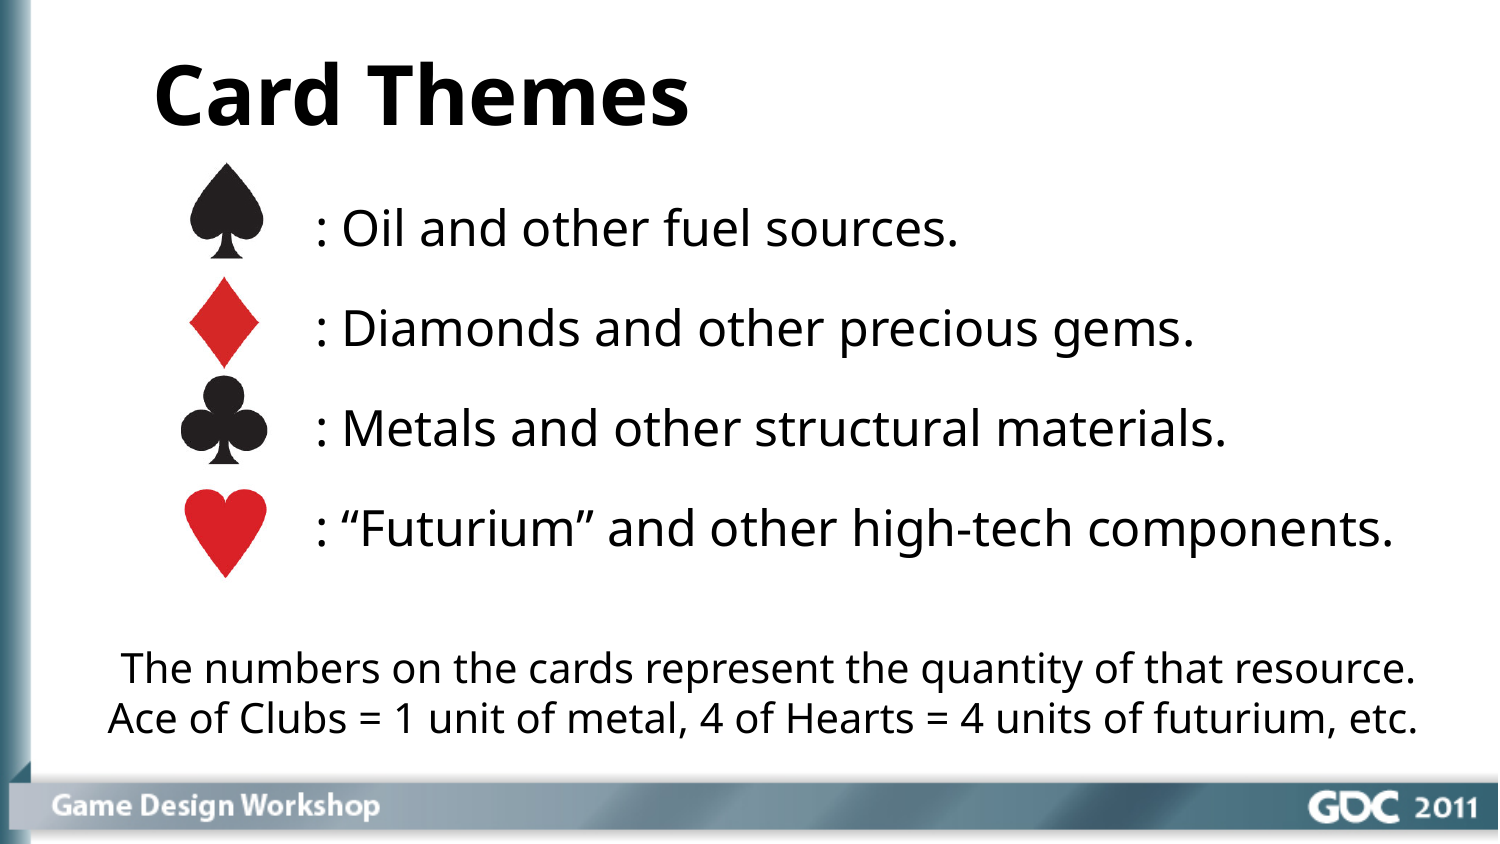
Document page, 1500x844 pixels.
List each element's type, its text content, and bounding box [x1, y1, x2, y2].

list : Oil and other fuel sources. : Diamonds and other precious gems. : Metals and other structural materials. : “Futurium” and other high-tech components. [299, 159, 1451, 585]
text_box Card Themes [137, 34, 713, 119]
picture [0, 0, 1498, 844]
text_box The numbers on the cards represent the quantity of that resource. Ace of Clubs = 1 unit of metal, 4 of Hearts = 4 units of futurium, etc. [87, 634, 1450, 750]
